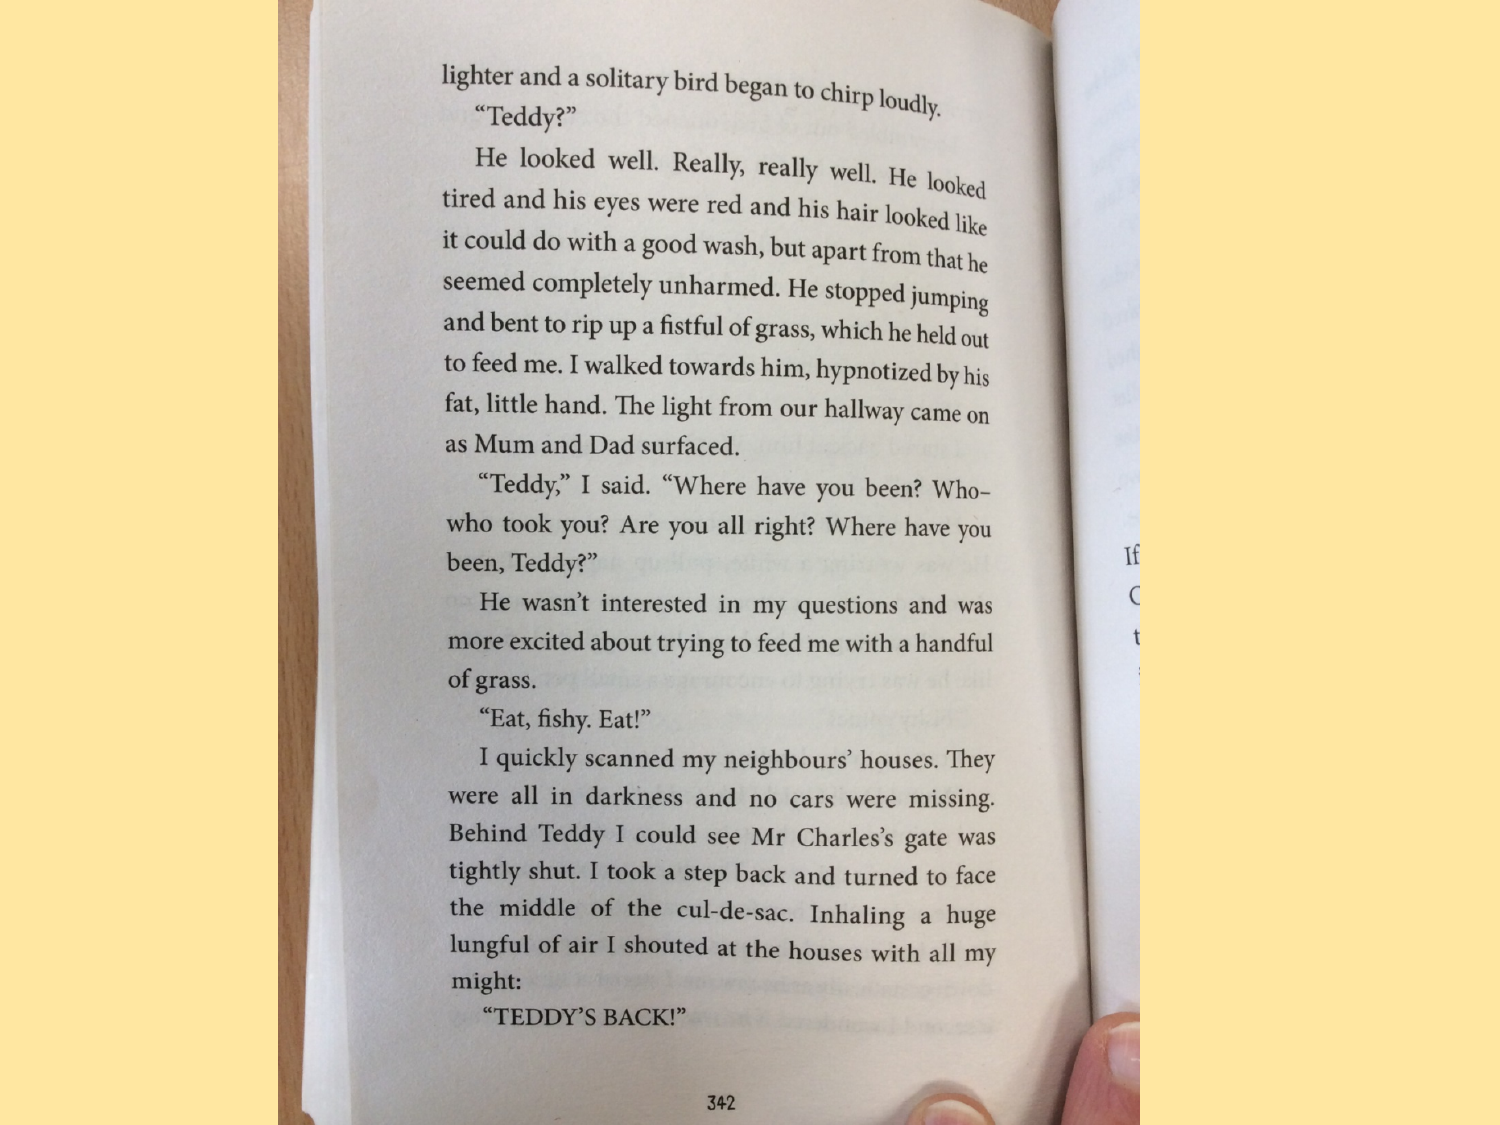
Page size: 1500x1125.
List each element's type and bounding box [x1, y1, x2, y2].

picture [278, 1009, 1140, 1125]
picture [278, 1, 1140, 145]
list [131, 145, 1287, 1009]
